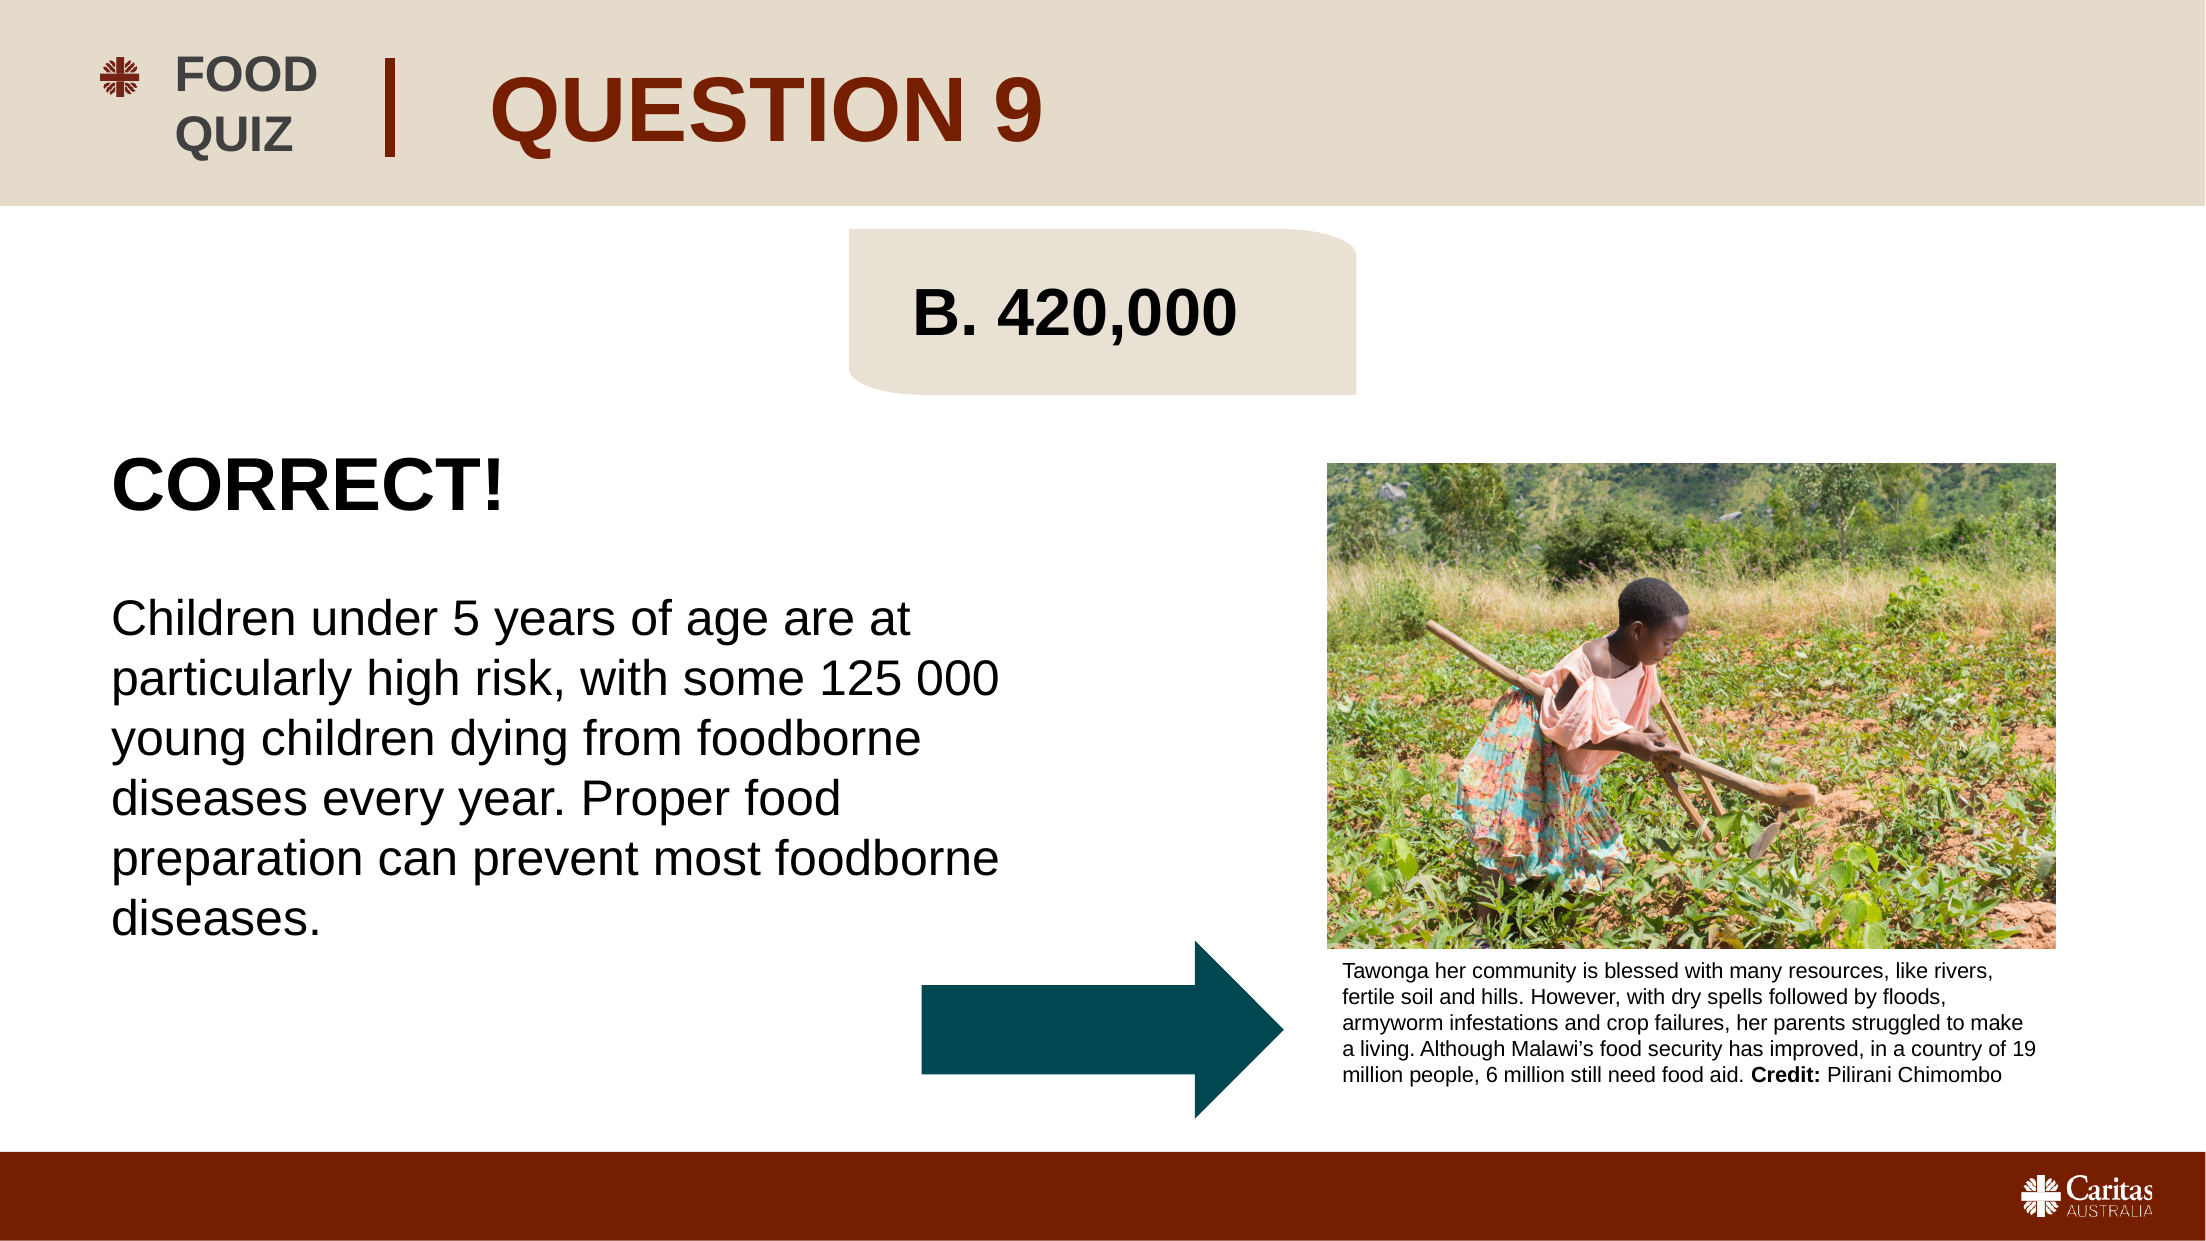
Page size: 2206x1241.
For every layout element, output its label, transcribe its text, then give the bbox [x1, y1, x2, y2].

text_box [921, 940, 1284, 1119]
text_box Tawonga her community is blessed with many resources, like rivers, fertile soil and hills. However, with dry spells followed by floods, armyworm infestations and crop failures, her parents struggled to make a living. Although Malawi’s food security has improved, in a country of 19 million people, 6 million still need food aid. Credit: Pilirani Chimombo [1327, 956, 2056, 1095]
picture [1327, 463, 2056, 950]
text_box [100, 57, 140, 97]
title FOOD QUIZ [172, 39, 488, 249]
text_box [848, 229, 1357, 395]
text_box CORRECT! Children under 5 years of age are at particularly high risk, with some 125 000 young children dying from foodborne diseases every year. Proper food preparation can prevent most foodborne diseases. [96, 428, 1069, 953]
text_box QUESTION 9 [487, 48, 1976, 160]
text_box B. 420,000 [897, 261, 1394, 357]
picture [2021, 1175, 2153, 1217]
